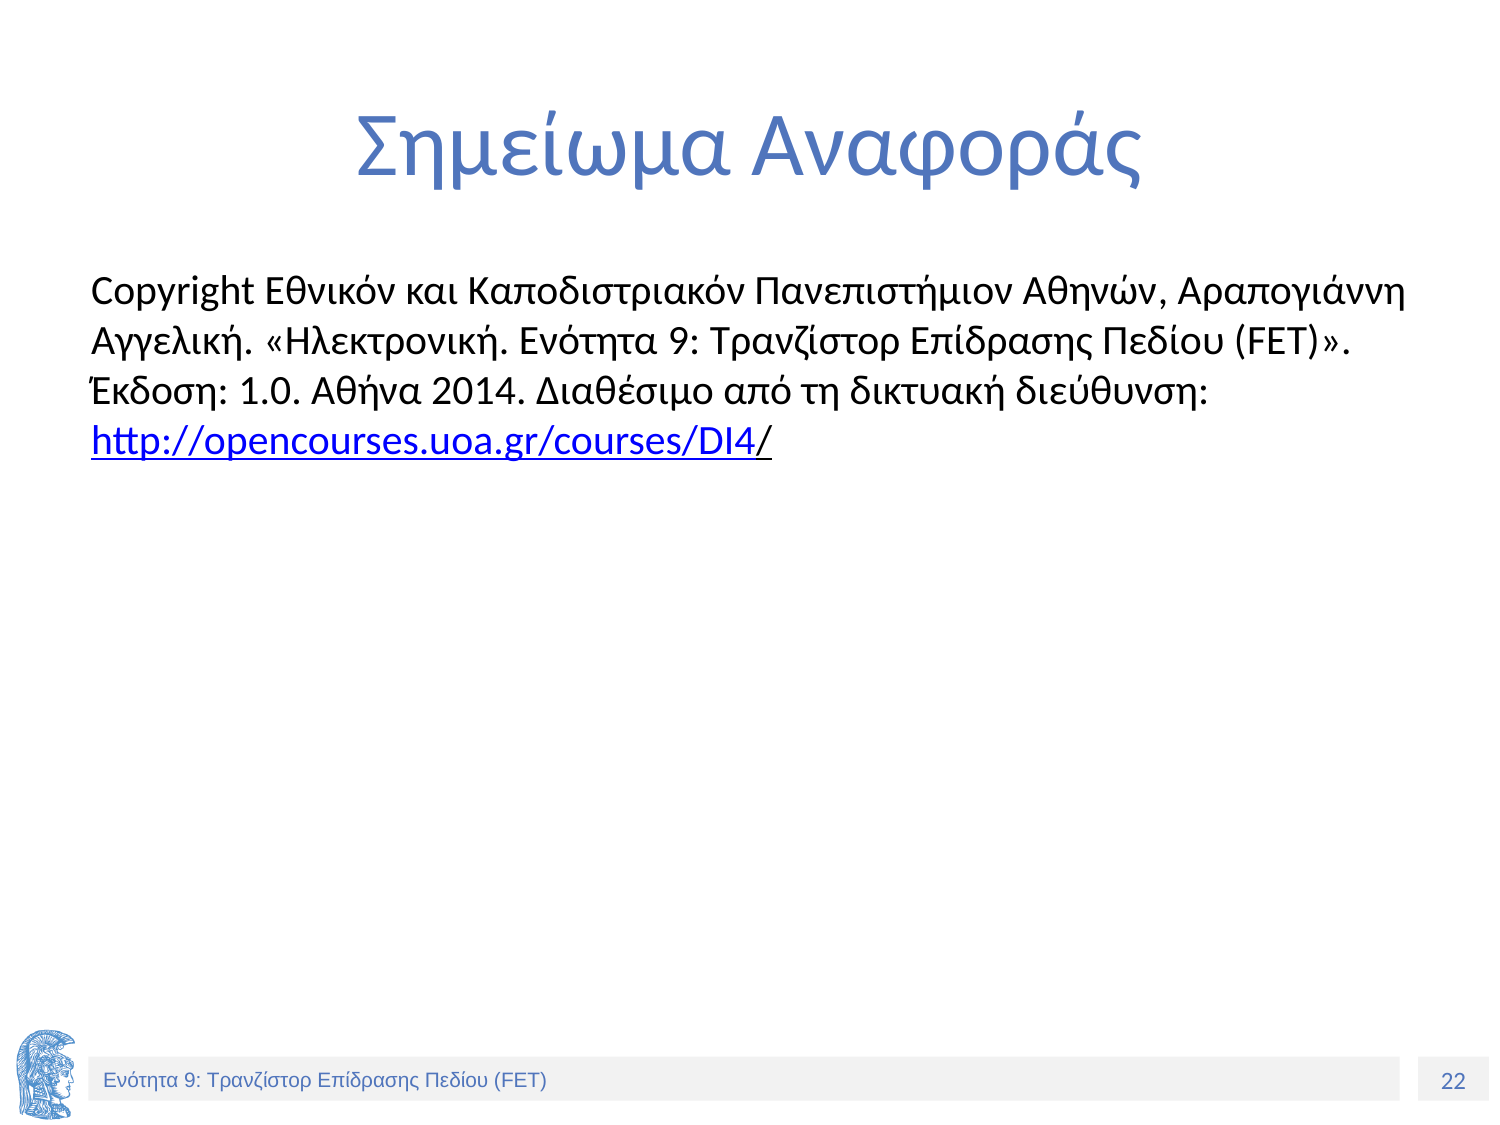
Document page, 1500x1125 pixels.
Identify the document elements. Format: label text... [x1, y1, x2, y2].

list Copyright Εθνικόν και Καποδιστριακόν Πανεπιστήμιον Αθηνών, Αραπογιάννη Αγγελική. «Ηλεκτρονική. Ενότητα 9: Τρανζίστορ Επίδρασης Πεδίου (FET)». Έκδοση: 1.0. Αθήνα 2014. Διαθέσιμο από τη δικτυακή διεύθυνση: http://opencourses.uoa.gr/courses/DI4/ [76, 255, 1427, 998]
title Σημείωμα Αναφοράς [75, 45, 1425, 233]
picture [9, 1026, 81, 1120]
